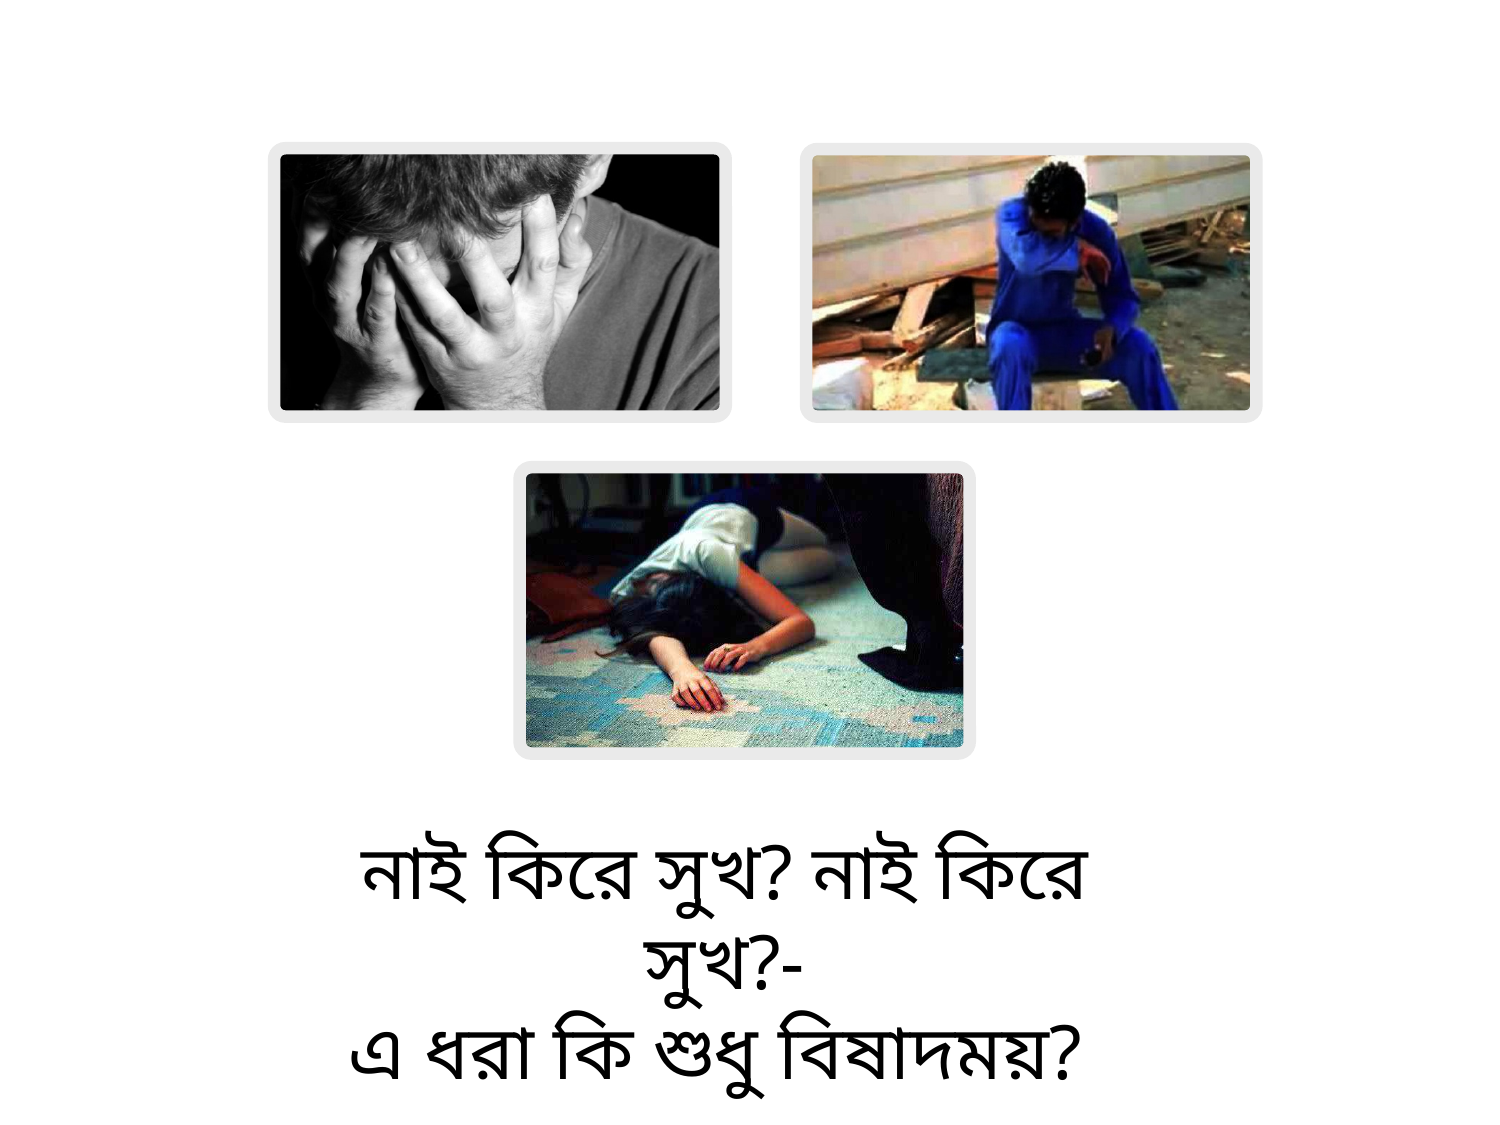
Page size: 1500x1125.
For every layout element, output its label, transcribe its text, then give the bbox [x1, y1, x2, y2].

picture [274, 148, 726, 417]
picture [806, 149, 1257, 417]
picture [519, 467, 970, 754]
text_box নাই কিরে সুখ? নাই কিরে সুখ?- এ ধরা কি শুধু বিষাদময়? [333, 816, 1117, 1102]
